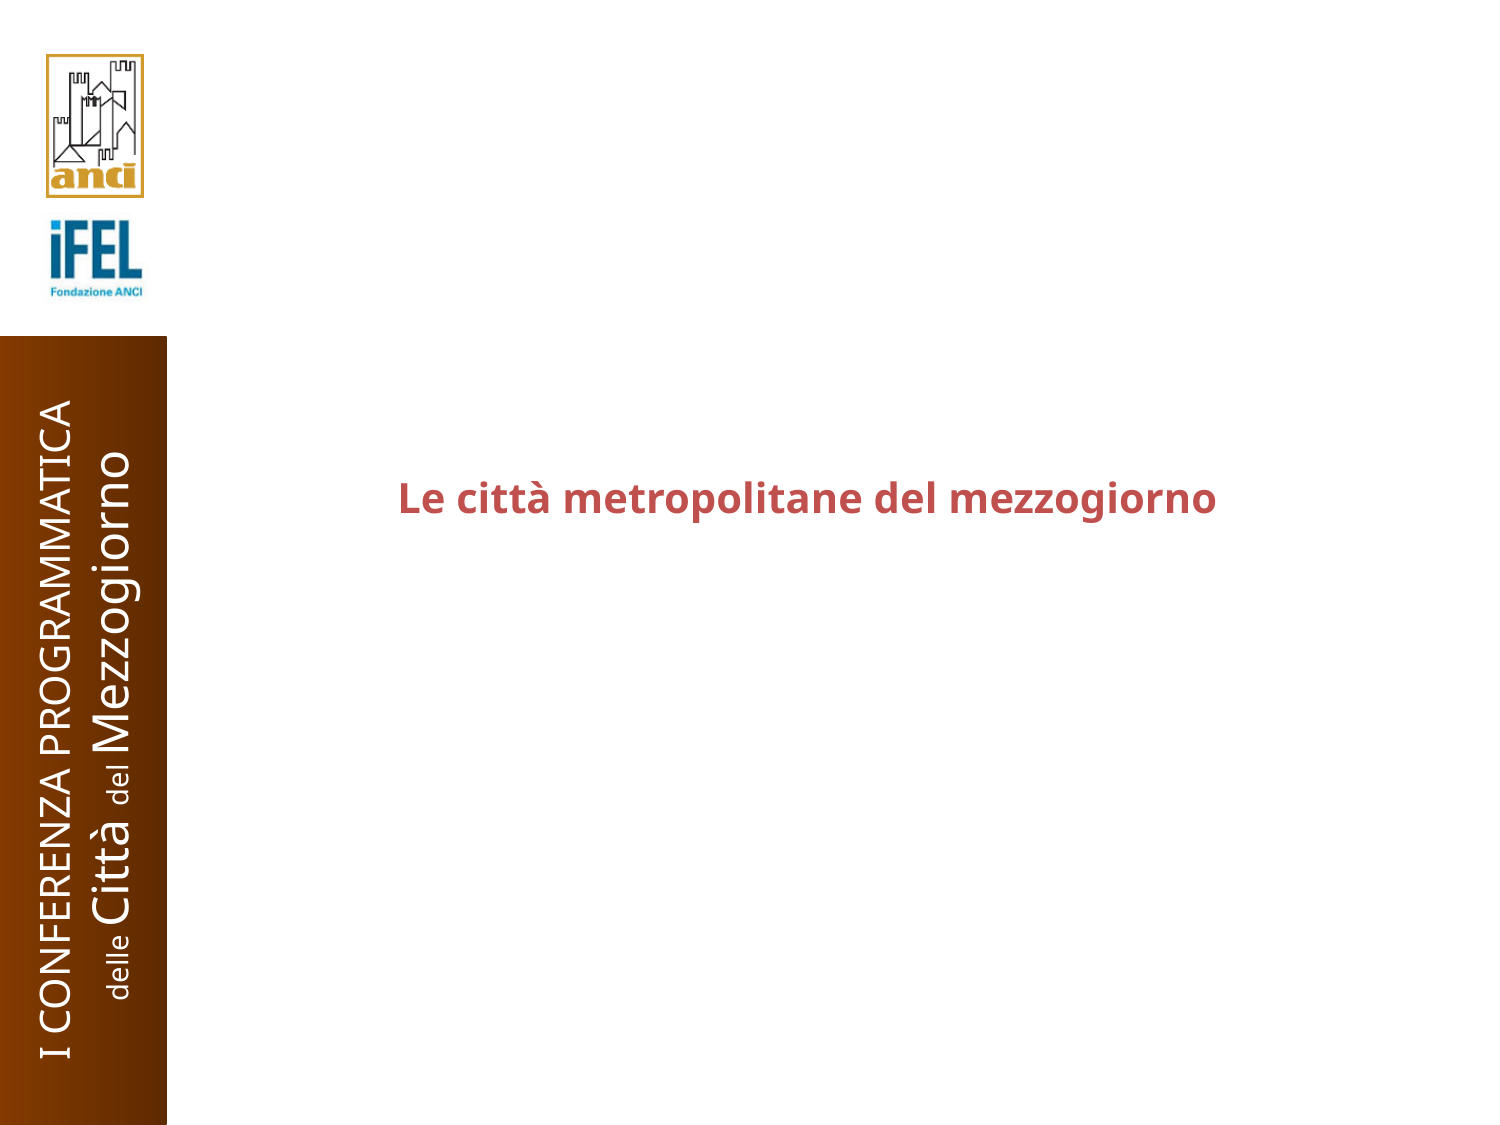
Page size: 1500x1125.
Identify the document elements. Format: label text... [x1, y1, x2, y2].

text_box Le città metropolitane del mezzogiorno [240, 414, 1375, 530]
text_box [0, 54, 167, 1125]
